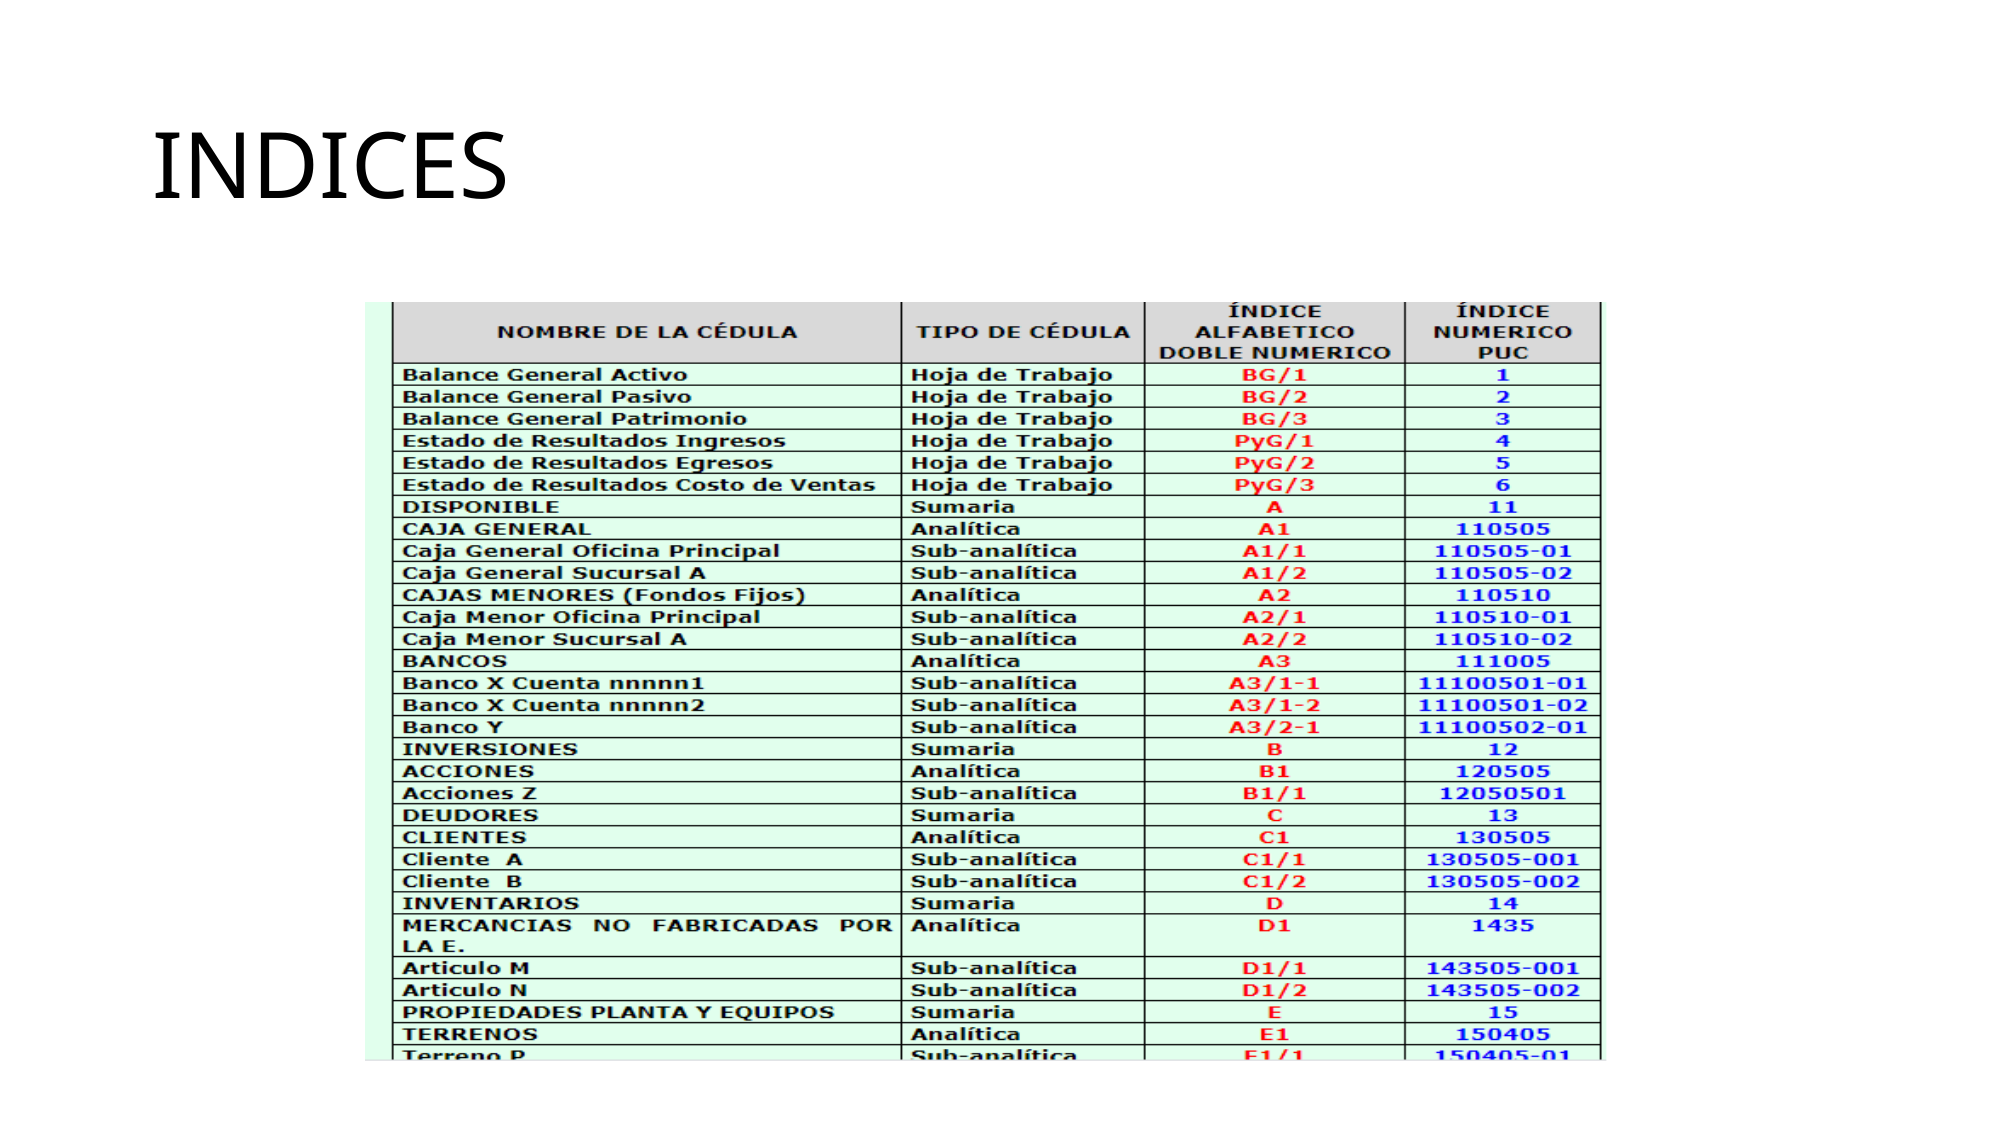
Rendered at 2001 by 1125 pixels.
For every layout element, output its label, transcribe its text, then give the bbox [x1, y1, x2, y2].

title INDICES [137, 59, 1863, 278]
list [365, 302, 1607, 1066]
